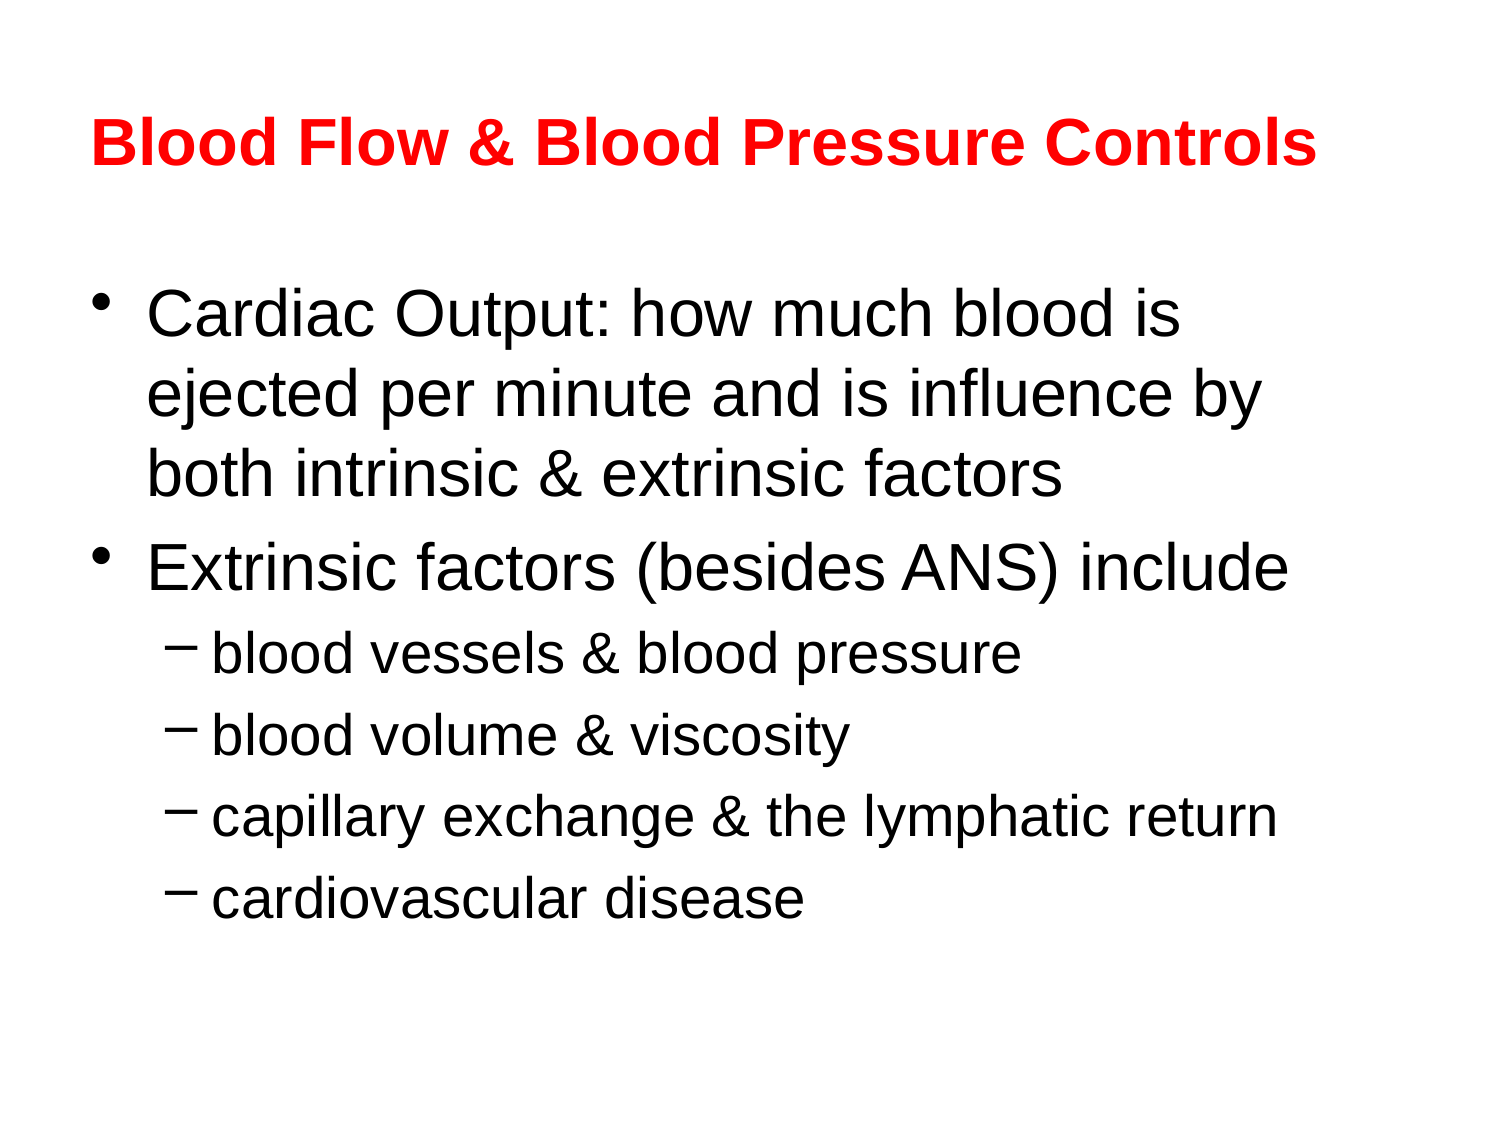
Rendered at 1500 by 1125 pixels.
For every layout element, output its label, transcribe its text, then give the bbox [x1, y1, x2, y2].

title Blood Flow & Blood Pressure Controls [75, 45, 1425, 233]
list Cardiac Output: how much blood is ejected per minute and is influence by both intrinsic & extrinsic factors Extrinsic factors (besides ANS) include blood vessels & blood pressure blood volume & viscosity capillary exchange & the lymphatic return cardiovascular disease [75, 262, 1425, 1005]
